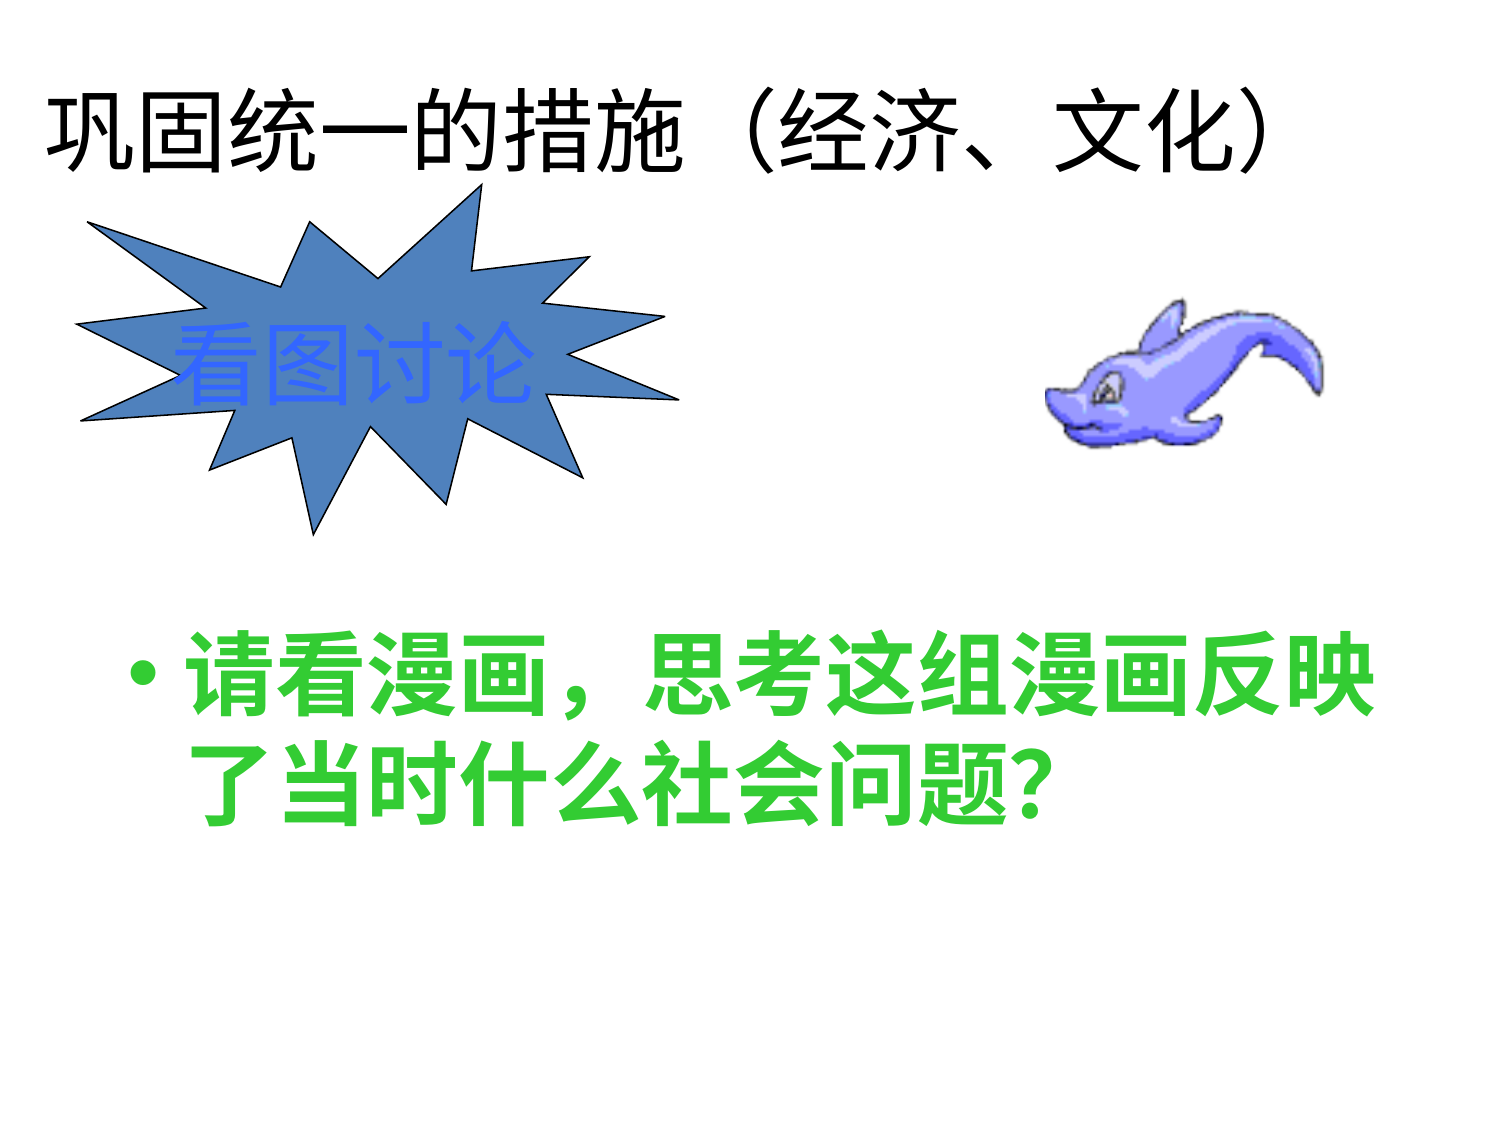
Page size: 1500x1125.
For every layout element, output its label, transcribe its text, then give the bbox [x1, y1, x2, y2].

text_box 巩固统一的措施（经济、文化） [29, 66, 1500, 268]
text_box [411, 469, 456, 505]
text_box [298, 469, 349, 535]
title 看图讨论 [0, 255, 845, 469]
list 请看漫画，思考这组漫画反映了当时什么社会问题？ [111, 609, 1463, 1125]
picture [1045, 255, 1371, 470]
text_box [565, 469, 583, 478]
